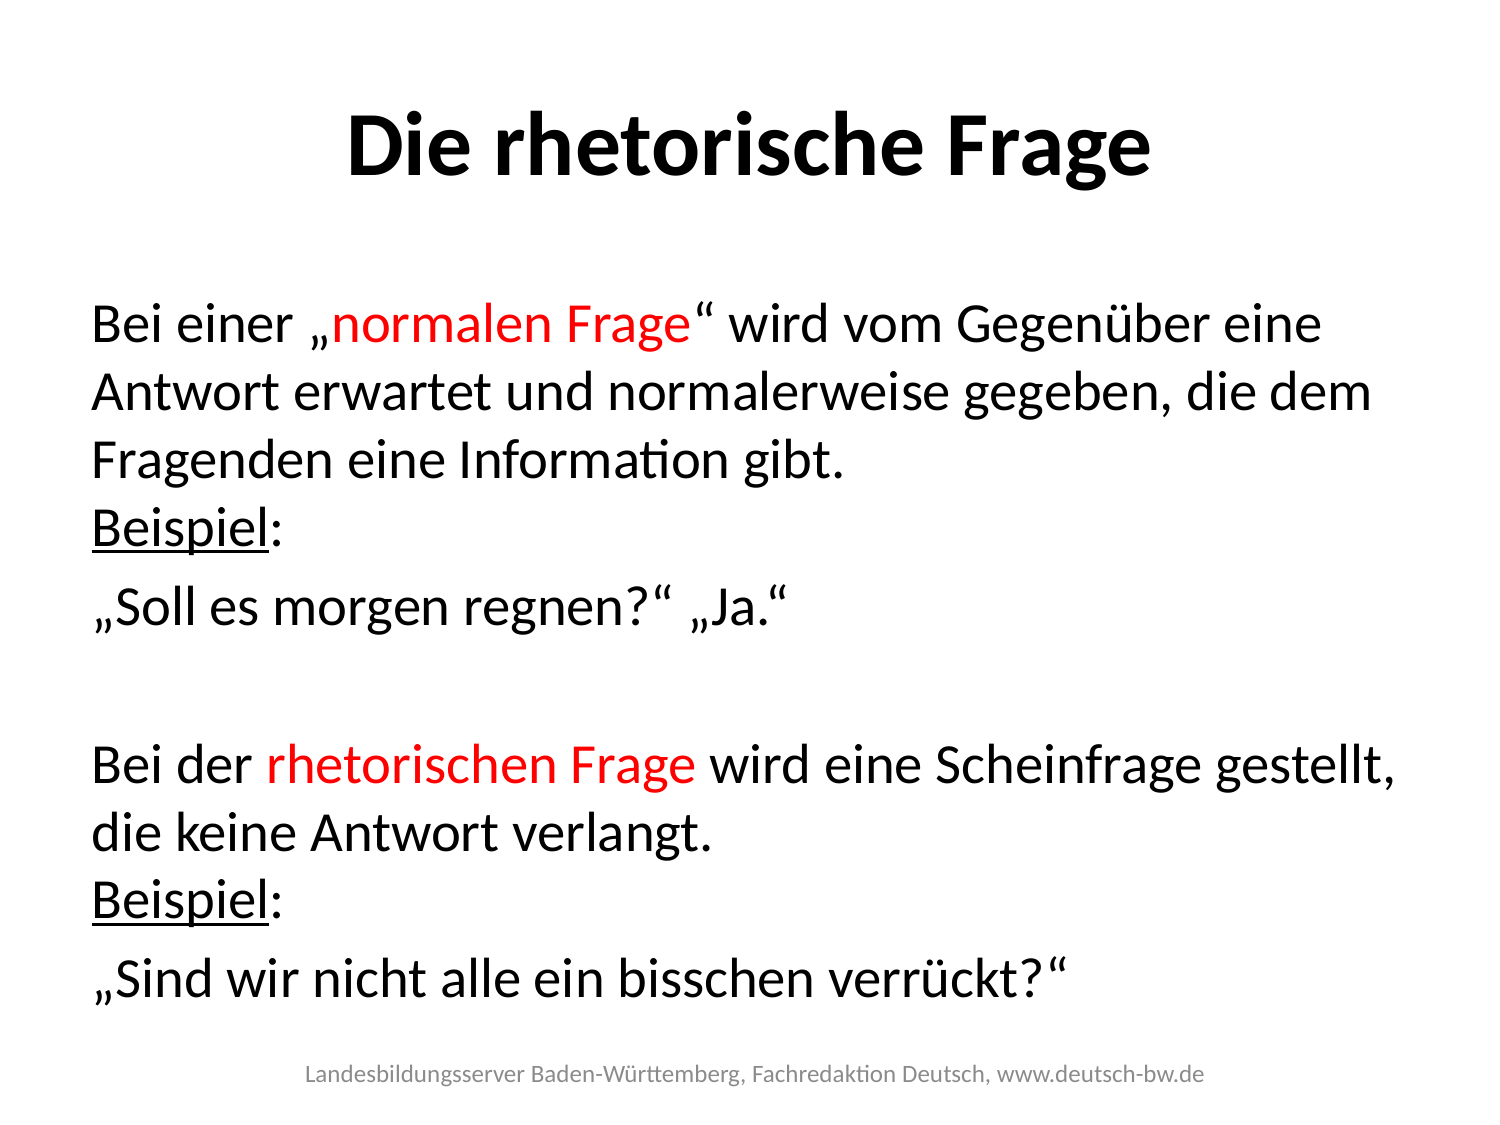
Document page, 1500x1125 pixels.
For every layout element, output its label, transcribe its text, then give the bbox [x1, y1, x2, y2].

footer Landesbildungsserver Baden-Württemberg, Fachredaktion Deutsch, www.deutsch-bw.de [123, 1042, 1388, 1103]
list Bei einer „normalen Frage“ wird vom Gegenüber eine Antwort erwartet und normalerweise gegeben, die dem Fragenden eine Information gibt. Beispiel: „Soll es morgen regnen?“ „Ja.“ Bei der rhetorischen Frage wird eine Scheinfrage gestellt, die keine Antwort verlangt. Beispiel: „Sind wir nicht alle ein bisschen verrückt?“ [76, 278, 1427, 1022]
title Die rhetorische Frage [75, 45, 1425, 233]
